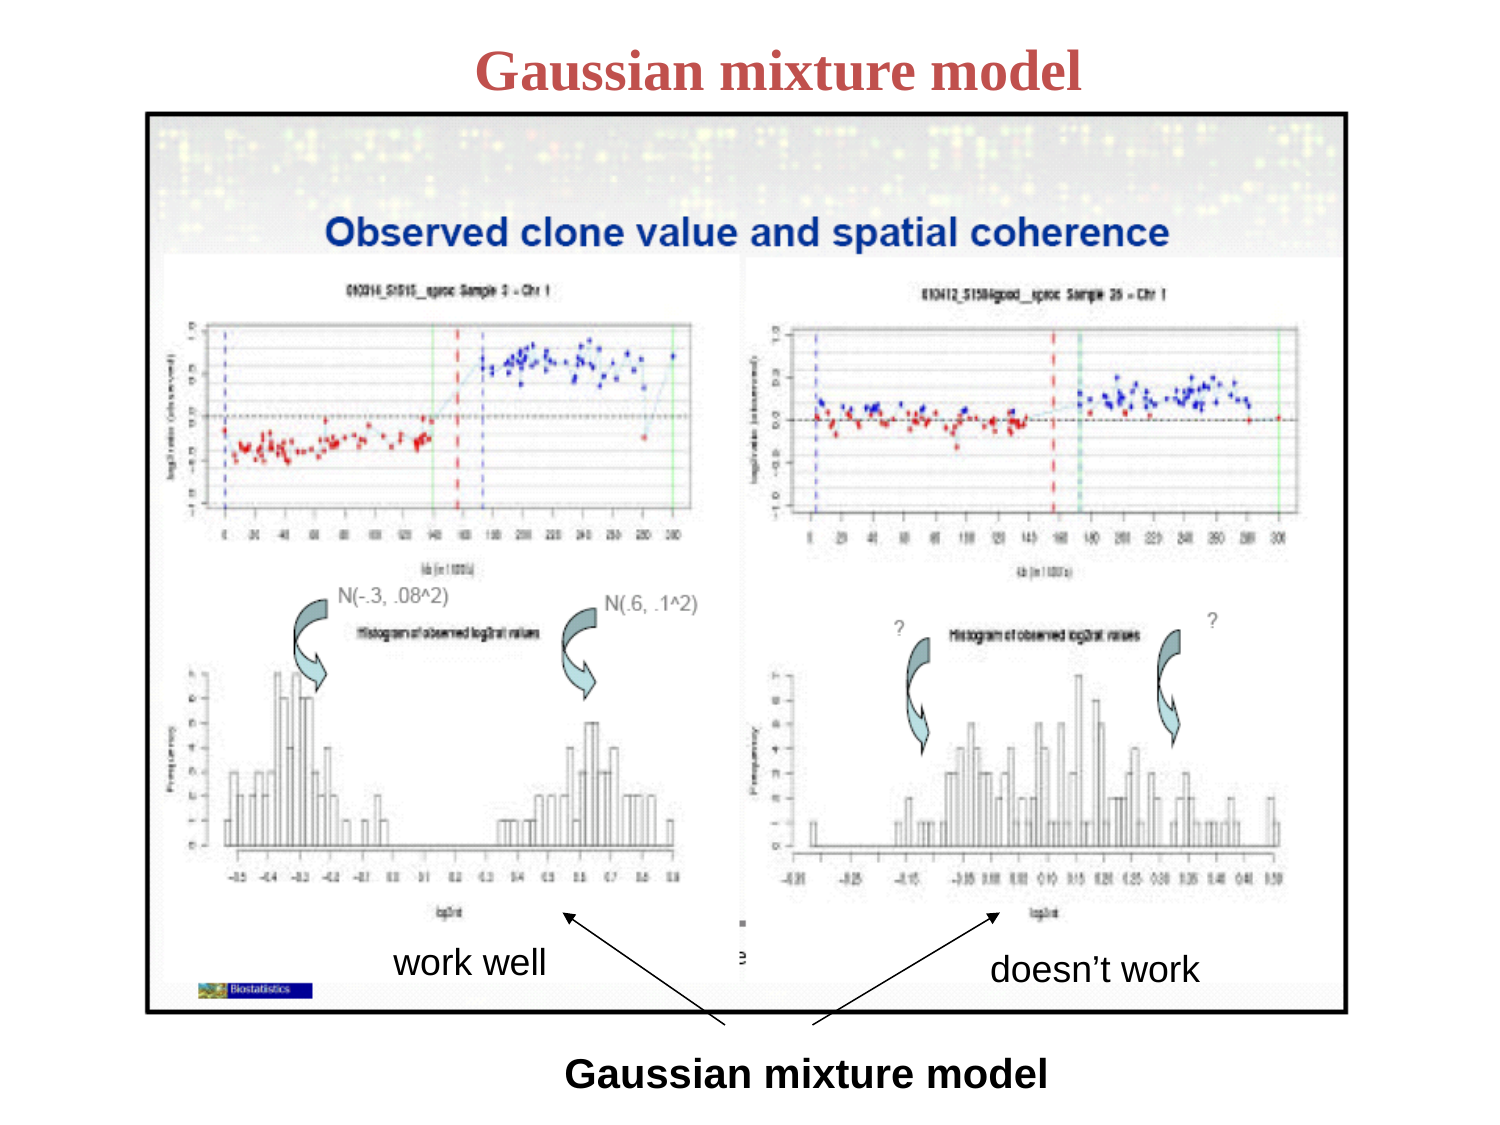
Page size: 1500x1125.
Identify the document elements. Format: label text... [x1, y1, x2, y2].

text_box Gaussian mixture model [460, 24, 1099, 99]
text_box Gaussian mixture model [549, 1039, 1064, 1105]
picture [136, 101, 1364, 1024]
